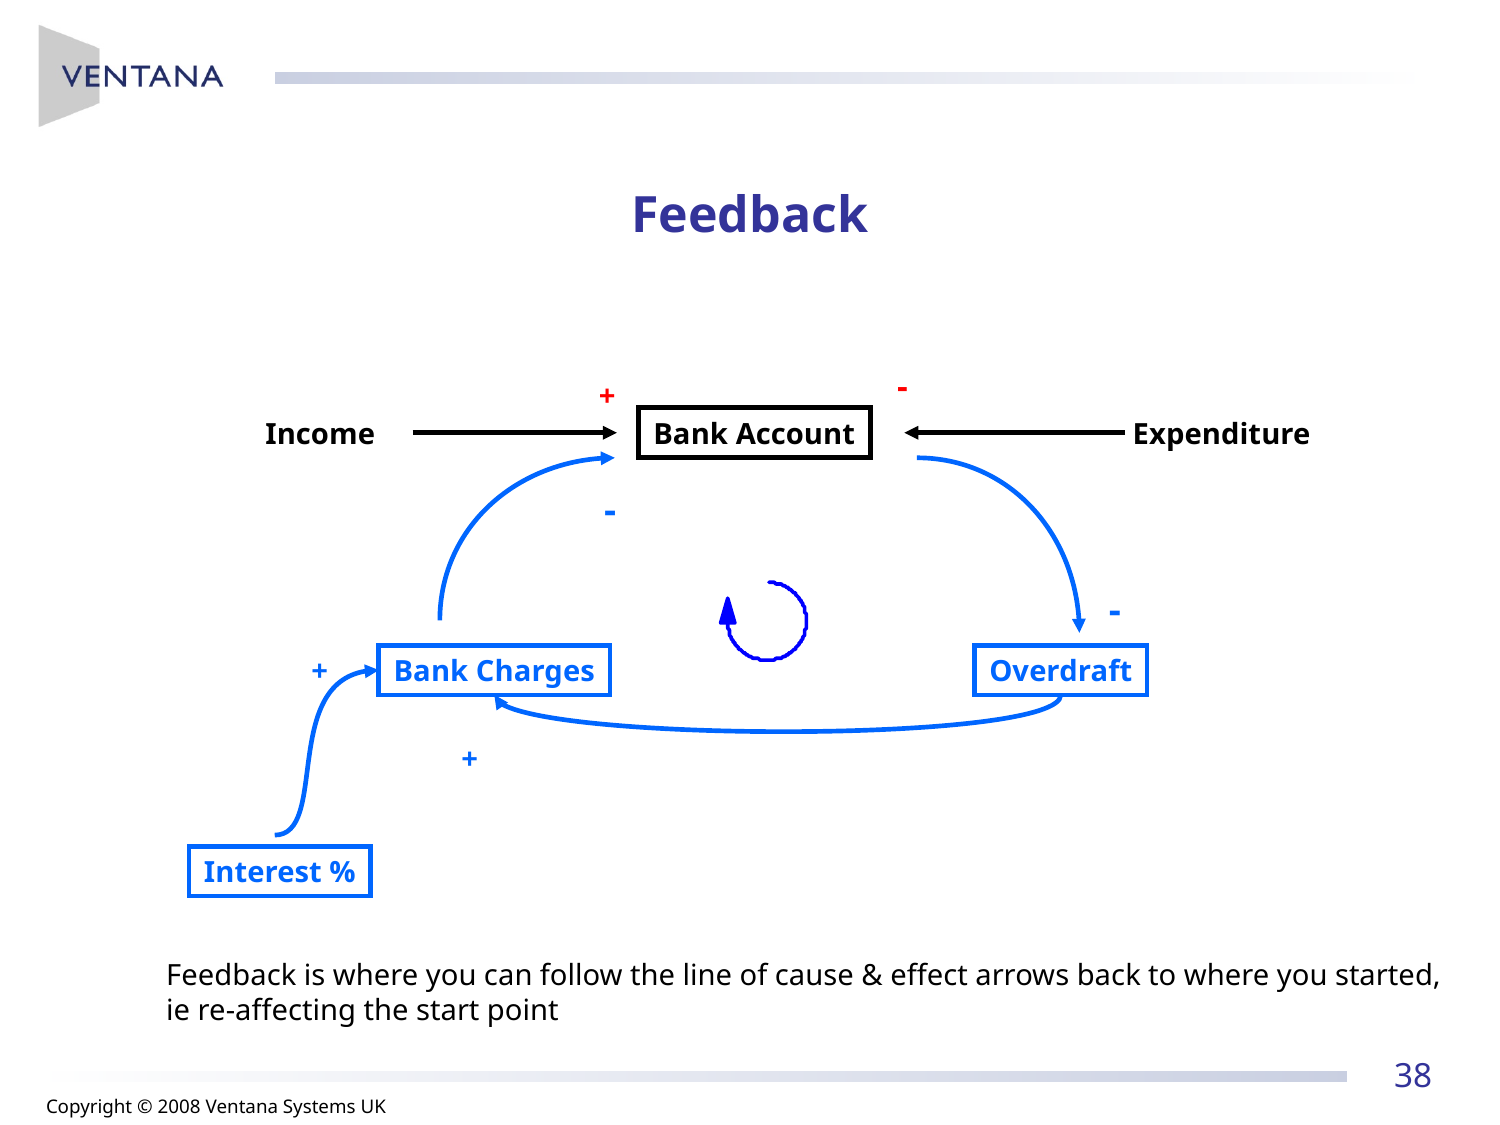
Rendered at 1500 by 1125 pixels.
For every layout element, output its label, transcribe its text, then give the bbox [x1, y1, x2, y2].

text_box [242, 370, 636, 456]
text_box Feedback is where you can follow the line of cause & effect arrows back to where you started, ie re-affecting the start point [151, 949, 1464, 1034]
picture [0, 0, 275, 153]
picture [604, 520, 959, 808]
text_box Bank Account [640, 407, 871, 456]
title Feedback [112, 137, 1388, 288]
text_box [879, 357, 1337, 459]
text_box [171, 457, 1158, 902]
